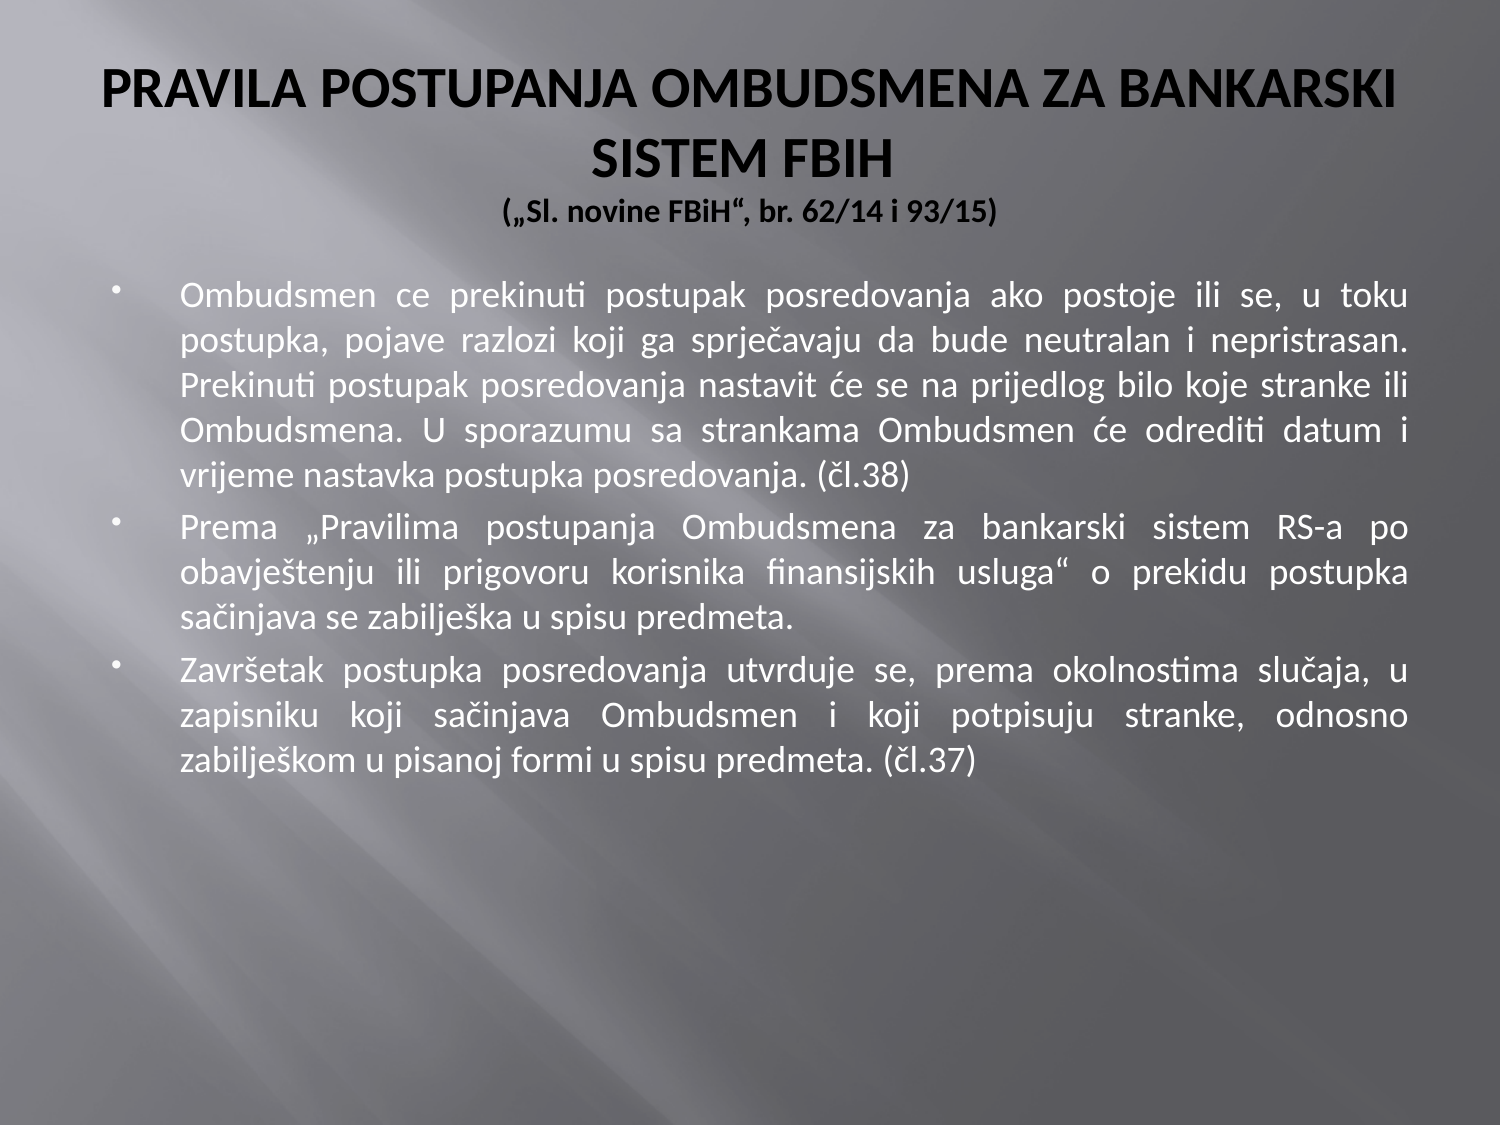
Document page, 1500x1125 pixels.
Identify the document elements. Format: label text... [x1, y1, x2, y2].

title PRAVILA POSTUPANJA OMBUDSMENA ZA BANKARSKI SISTEM FBIH („Sl. novine FBiH“, br. 62/14 i 93/15) [75, 45, 1425, 233]
list Ombudsmen ce prekinuti postupak posredovanja ako postoje ili se, u toku postupka, pojave razlozi koji ga sprječavaju da bude neutralan i nepristrasan. Prekinuti postupak posredovanja nastavit će se na prijedlog bilo koje stranke ili Ombudsmena. U sporazumu sa strankama Ombudsmen će odrediti datum i vrijeme nastavka postupka posredovanja. (čl.38) Prema „Pravilima postupanja Ombudsmena za bankarski sistem RS-a po obavještenju ili prigovoru korisnika finansijskih usluga“ o prekidu postupka sačinjava se zabilješka u spisu predmeta. Završetak postupka posredovanja utvrduje se, prema okolnostima slučaja, u zapisniku koji sačinjava Ombudsmen i koji potpisuju stranke, odnosno zabilješkom u pisanoj formi u spisu predmeta. (čl.37) [75, 262, 1425, 1035]
